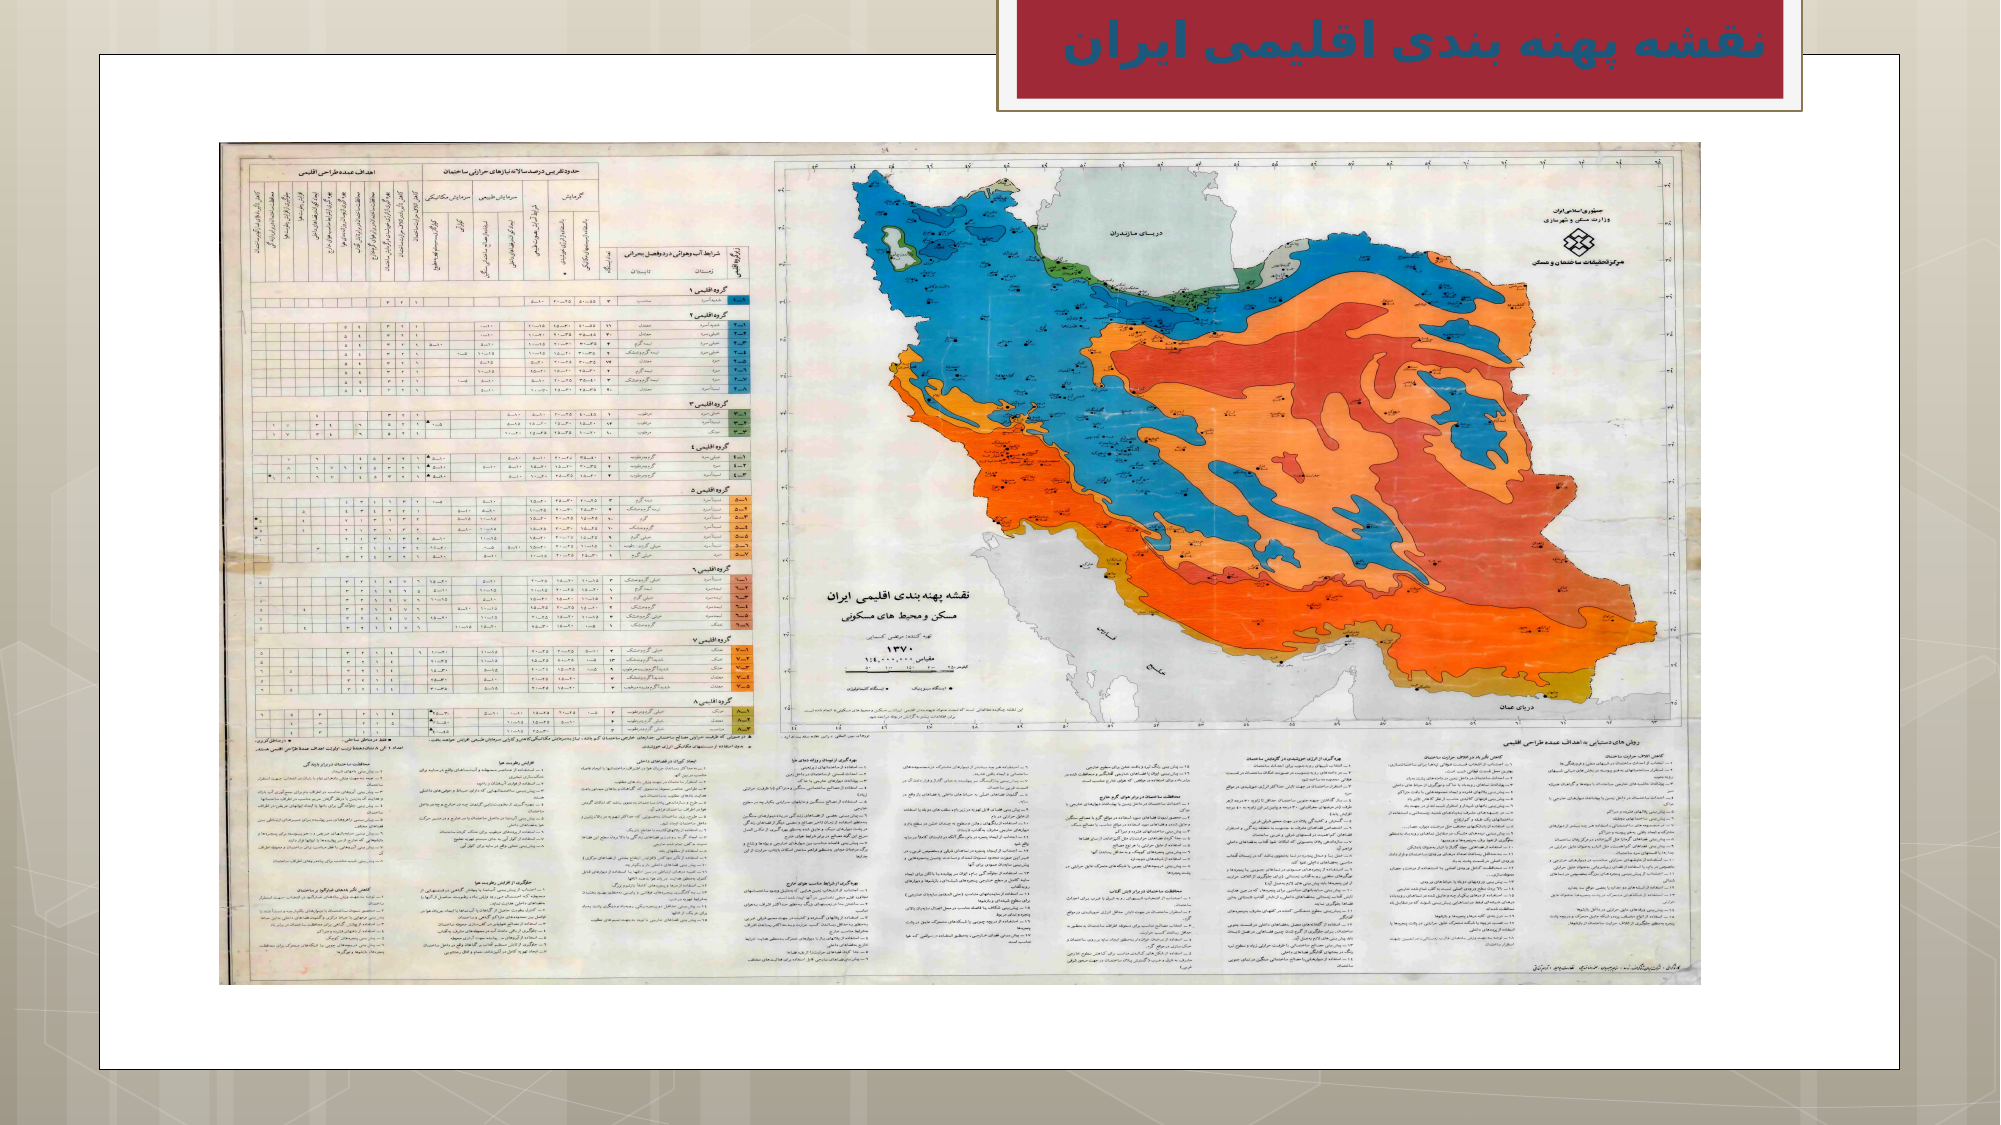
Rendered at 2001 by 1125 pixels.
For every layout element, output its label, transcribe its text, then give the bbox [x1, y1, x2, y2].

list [219, 142, 1701, 985]
text_box نقشه پهنه بندی اقلیمی ایران [1022, 0, 1810, 75]
